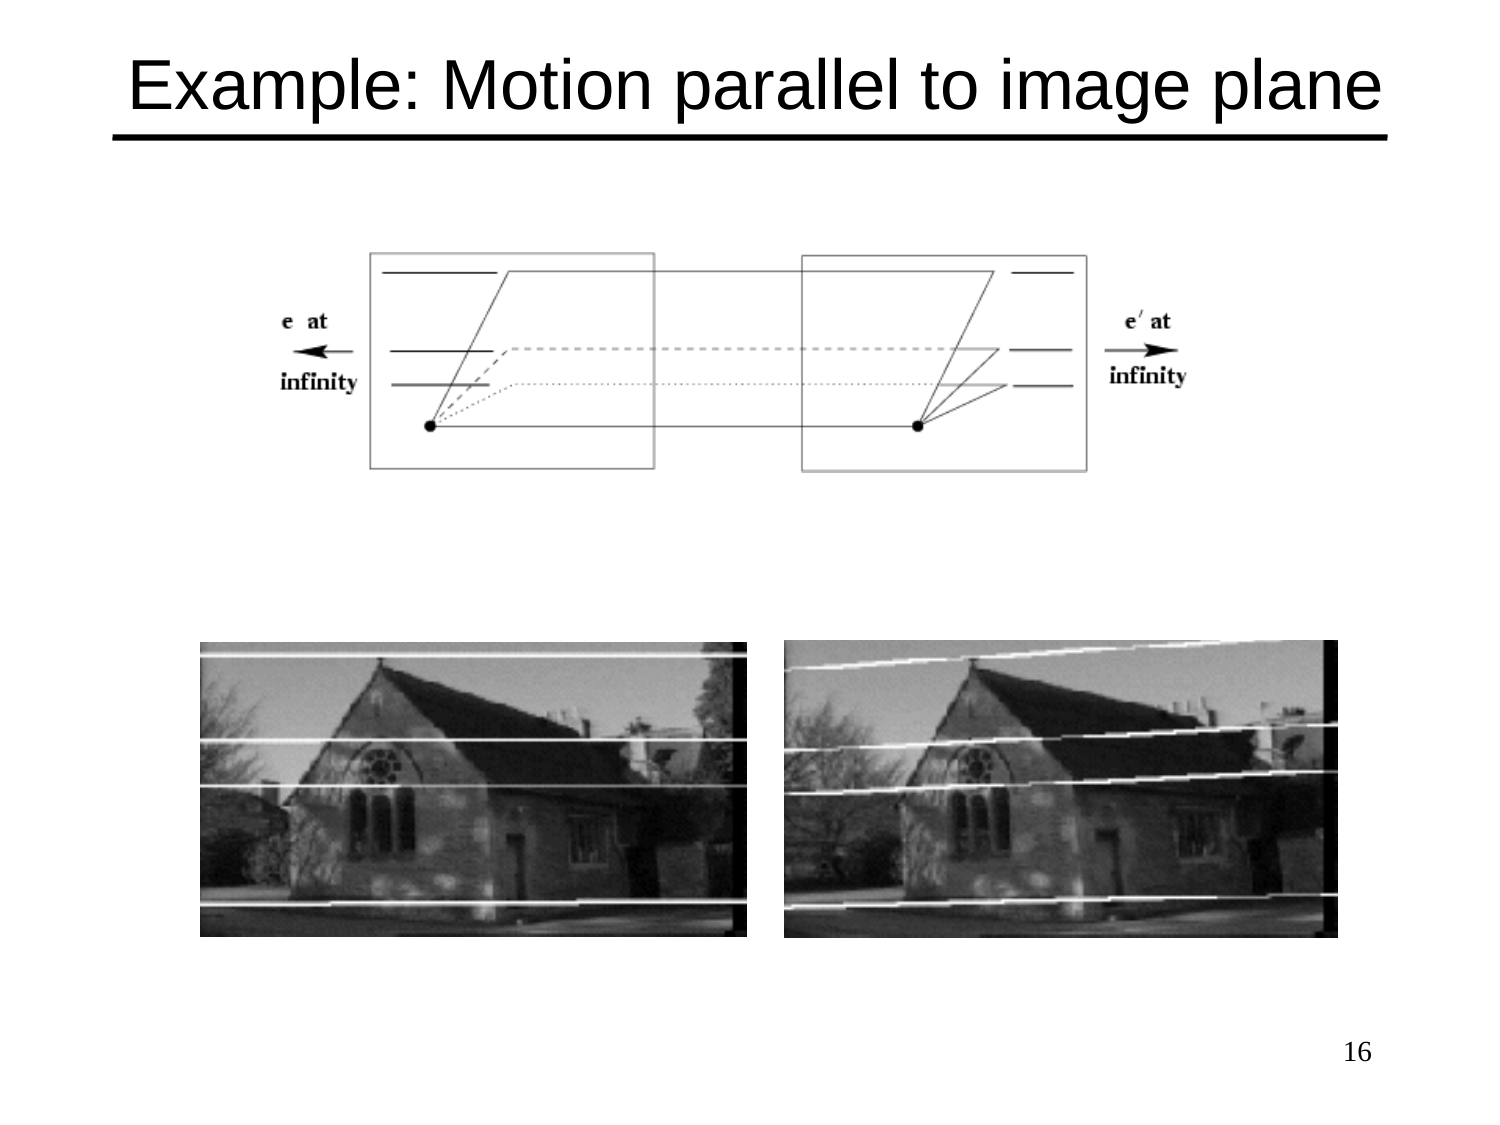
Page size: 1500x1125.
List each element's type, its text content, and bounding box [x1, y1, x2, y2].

picture [784, 640, 1338, 938]
picture [199, 642, 747, 937]
picture [279, 251, 1191, 473]
title Example: Motion parallel to image plane [112, 12, 1413, 150]
slide_number 16 [1074, 1025, 1388, 1100]
